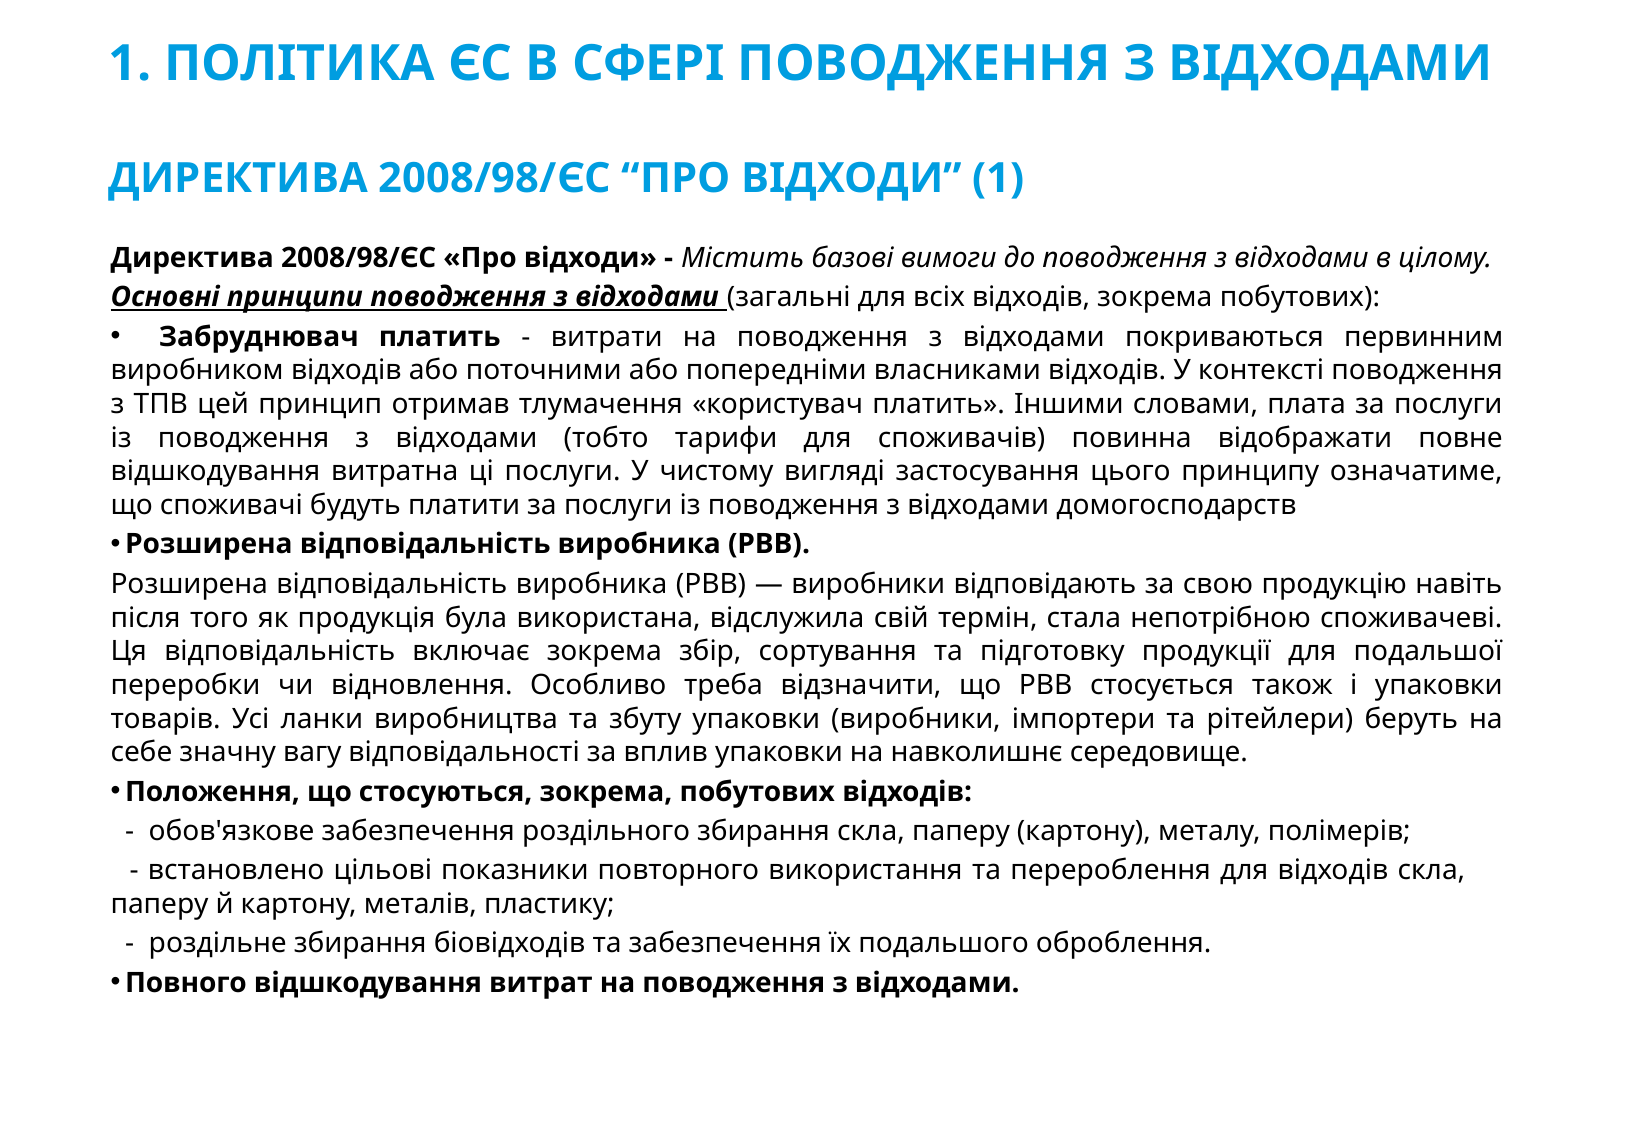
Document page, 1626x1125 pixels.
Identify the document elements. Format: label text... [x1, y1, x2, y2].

title 1. ПОЛІТИКА ЄС В СФЕРІ ПОВОДЖЕННЯ З ВІДХОДАМИ ДИРЕКТИВА 2008/98/ЄС “ПРО ВІДХОДИ” (1) [108, 21, 1510, 210]
subtitle Директива 2008/98/ЄС «Про відходи» - Містить базові вимоги до поводження з відходами в цілому. Основні принципи поводження з відходами (загальні для всіх відходів, зокрема побутових): Забруднювач платить - витрати на поводження з відходами покриваються первинним виробником відходів або поточними або попередніми власниками відходів. У контексті поводження з ТПВ цей принцип отримав тлумачення «користувач платить». Іншими словами, плата за послуги із поводження з відходами (тобто тарифи для споживачів) повинна відображати повне відшкодування витратна ці послуги. У чистому вигляді застосування цього принципу означатиме, що споживачі будуть платити за послуги із поводження з відходами домогосподарств Розширена відповідальність виробника (РВВ). Розширена відповідальність виробника (РВВ) — виробники відповідають за свою продукцію навіть після того як продукція була використана, відслужила свій термін, стала непотрібною споживачеві. Ця відповідальність включає зокрема збір, сортування та підготовку продукції для подальшої переробки чи відновлення. Особливо треба відзначити, що РВВ стосується також і упаковки товарів. Усі ланки виробництва та збуту упаковки (виробники, імпортери та рітейлери) беруть на себе значну вагу відповідальності за вплив упаковки на навколишнє середовище. Положення, що стосуються, зокрема, побутових відходів: - обов'язкове забезпечення роздільного збирання скла, паперу (картону), металу, полімерів; - встановлено цільові показники повторного використання та перероблення для відходів скла, паперу й картону, металів, пластику; - роздільне збирання біовідходів та забезпечення їх подальшого оброблення. Повного відшкодування витрат на поводження з відходами. [95, 231, 1520, 1083]
